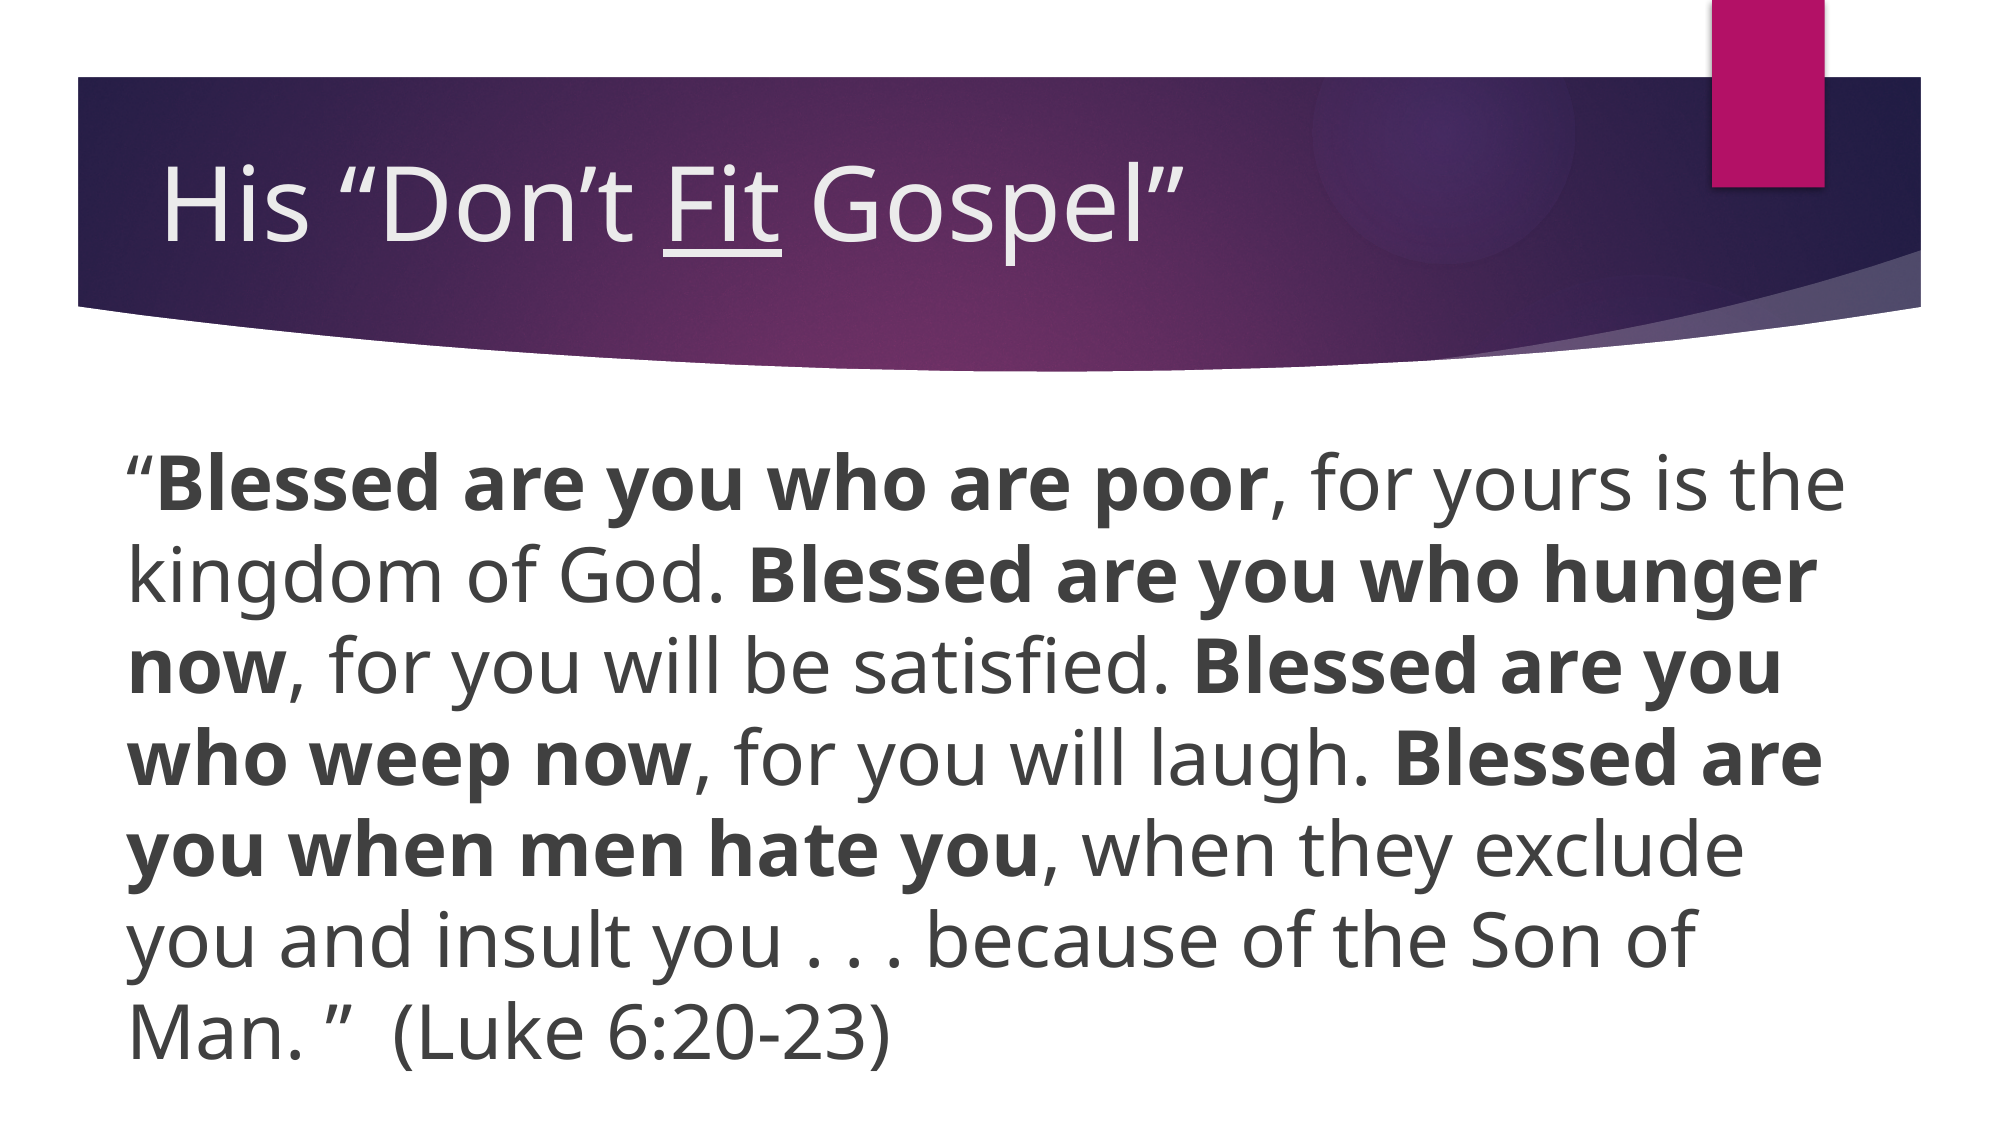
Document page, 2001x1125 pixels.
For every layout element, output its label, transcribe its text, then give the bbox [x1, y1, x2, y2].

list “Blessed are you who are poor, for yours is the kingdom of God. Blessed are you who hunger now, for you will be satisfied. Blessed are you who weep now, for you will laugh. Blessed are you when men hate you, when they exclude you and insult you . . . because of the Son of Man. ” (Luke 6:20-23) [111, 427, 1895, 1089]
title His “Don’t Fit Gospel” [143, 141, 1895, 258]
